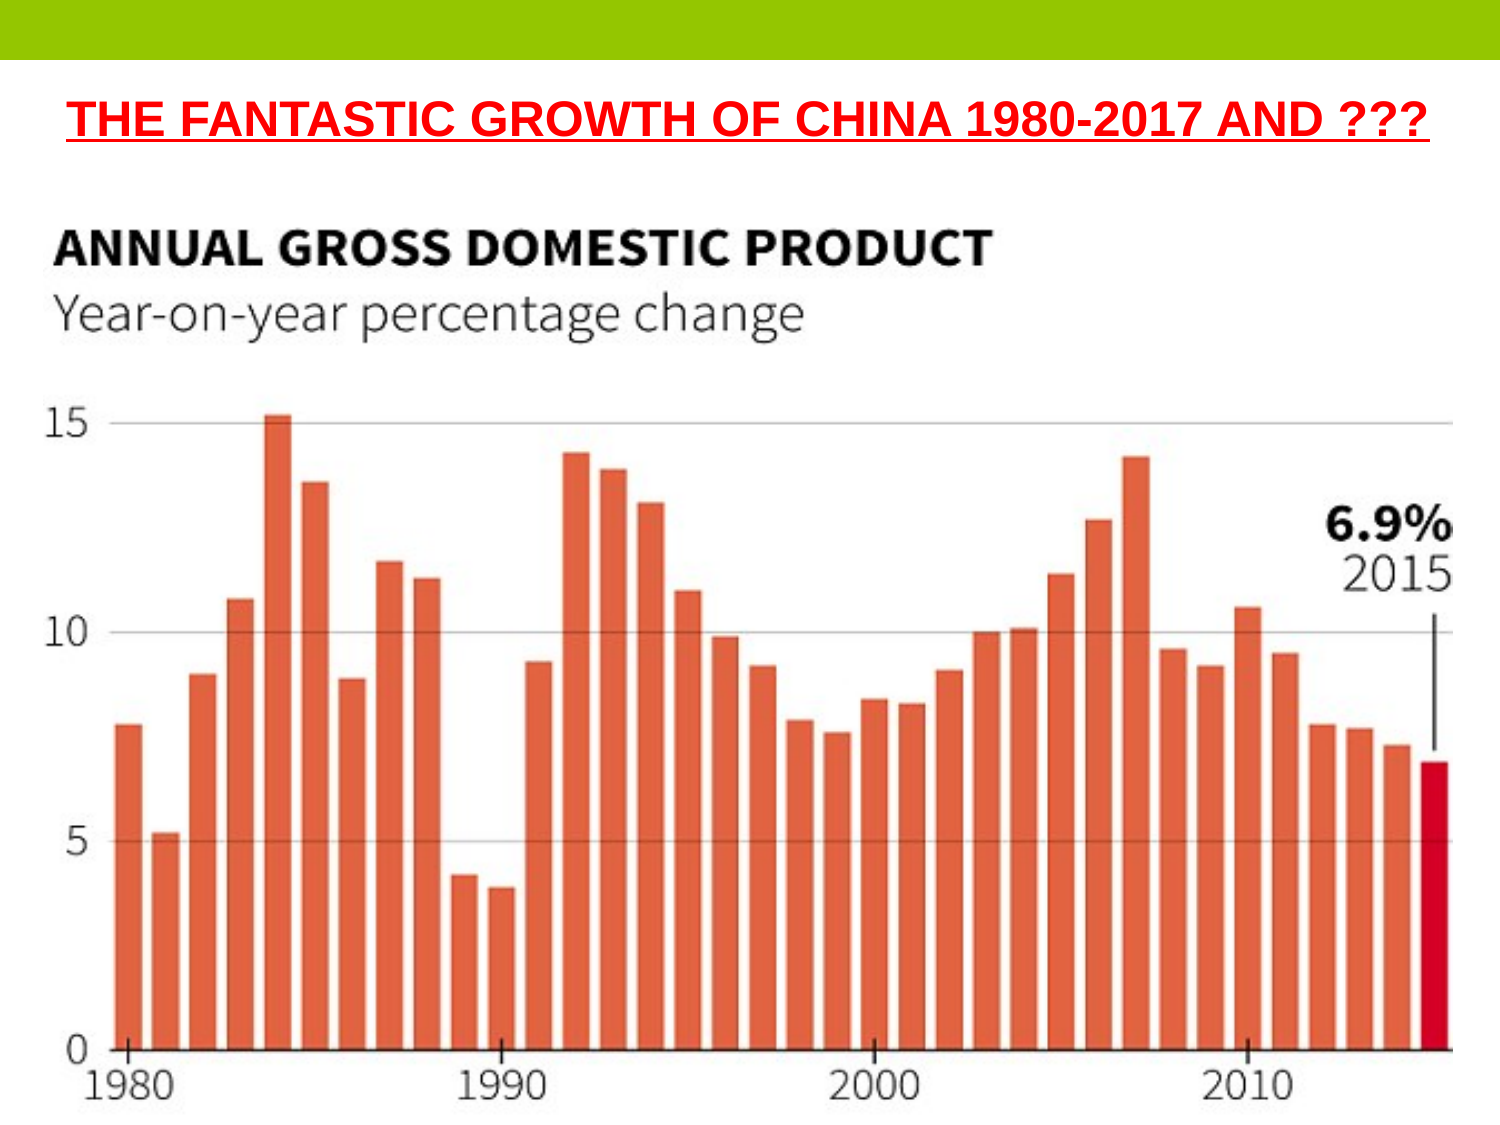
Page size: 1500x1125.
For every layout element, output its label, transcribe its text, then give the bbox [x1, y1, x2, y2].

text_box THE FANTASTIC GROWTH OF CHINA 1980-2017 AND ??? [51, 79, 1445, 154]
picture [43, 195, 1453, 1125]
